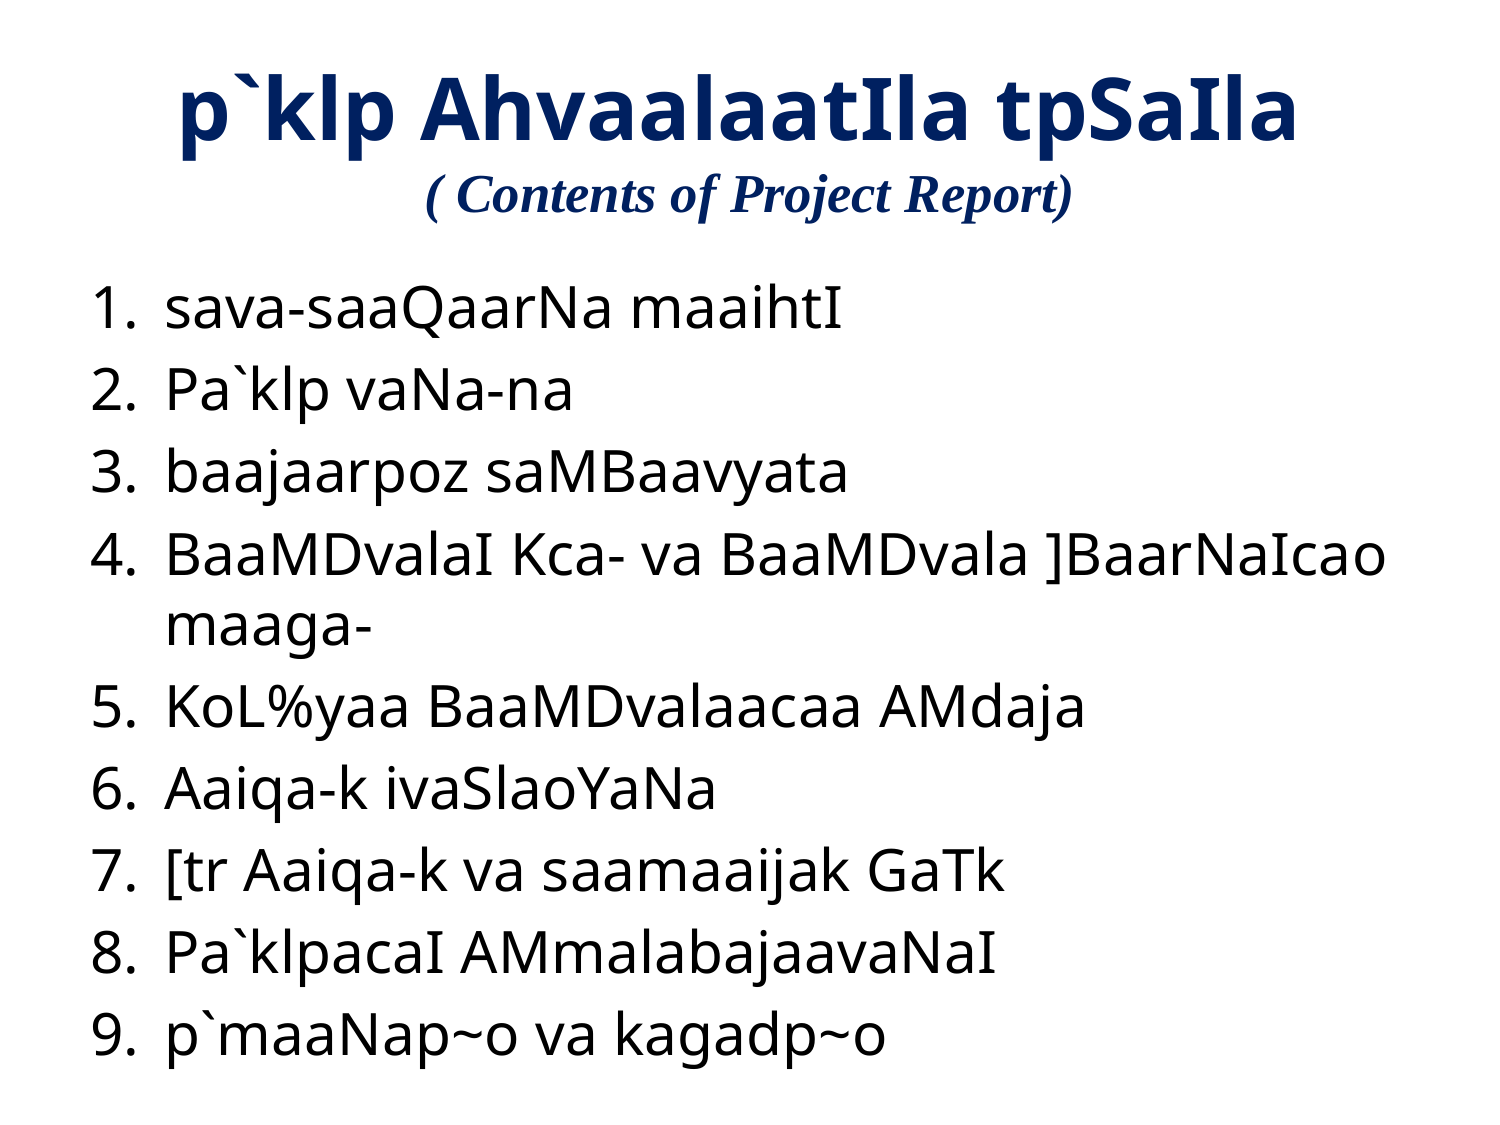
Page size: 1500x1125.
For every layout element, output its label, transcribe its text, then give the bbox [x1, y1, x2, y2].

title p`klp AhvaalaatIla tpSaIla ( Contents of Project Report) [75, 45, 1425, 233]
list sava-saaQaarNa maaihtI Pa`klp vaNa-na baajaarpoz saMBaavyata BaaMDvalaI Kca- va BaaMDvala ]BaarNaIcao maaga- KoL%yaa BaaMDvalaacaa AMdaja Aaiqa-k ivaSlaoYaNa [tr Aaiqa-k va saamaaijak GaTk Pa`klpacaI AMmalabajaavaNaI p`maaNap~o va kagadp~o [75, 262, 1425, 1075]
